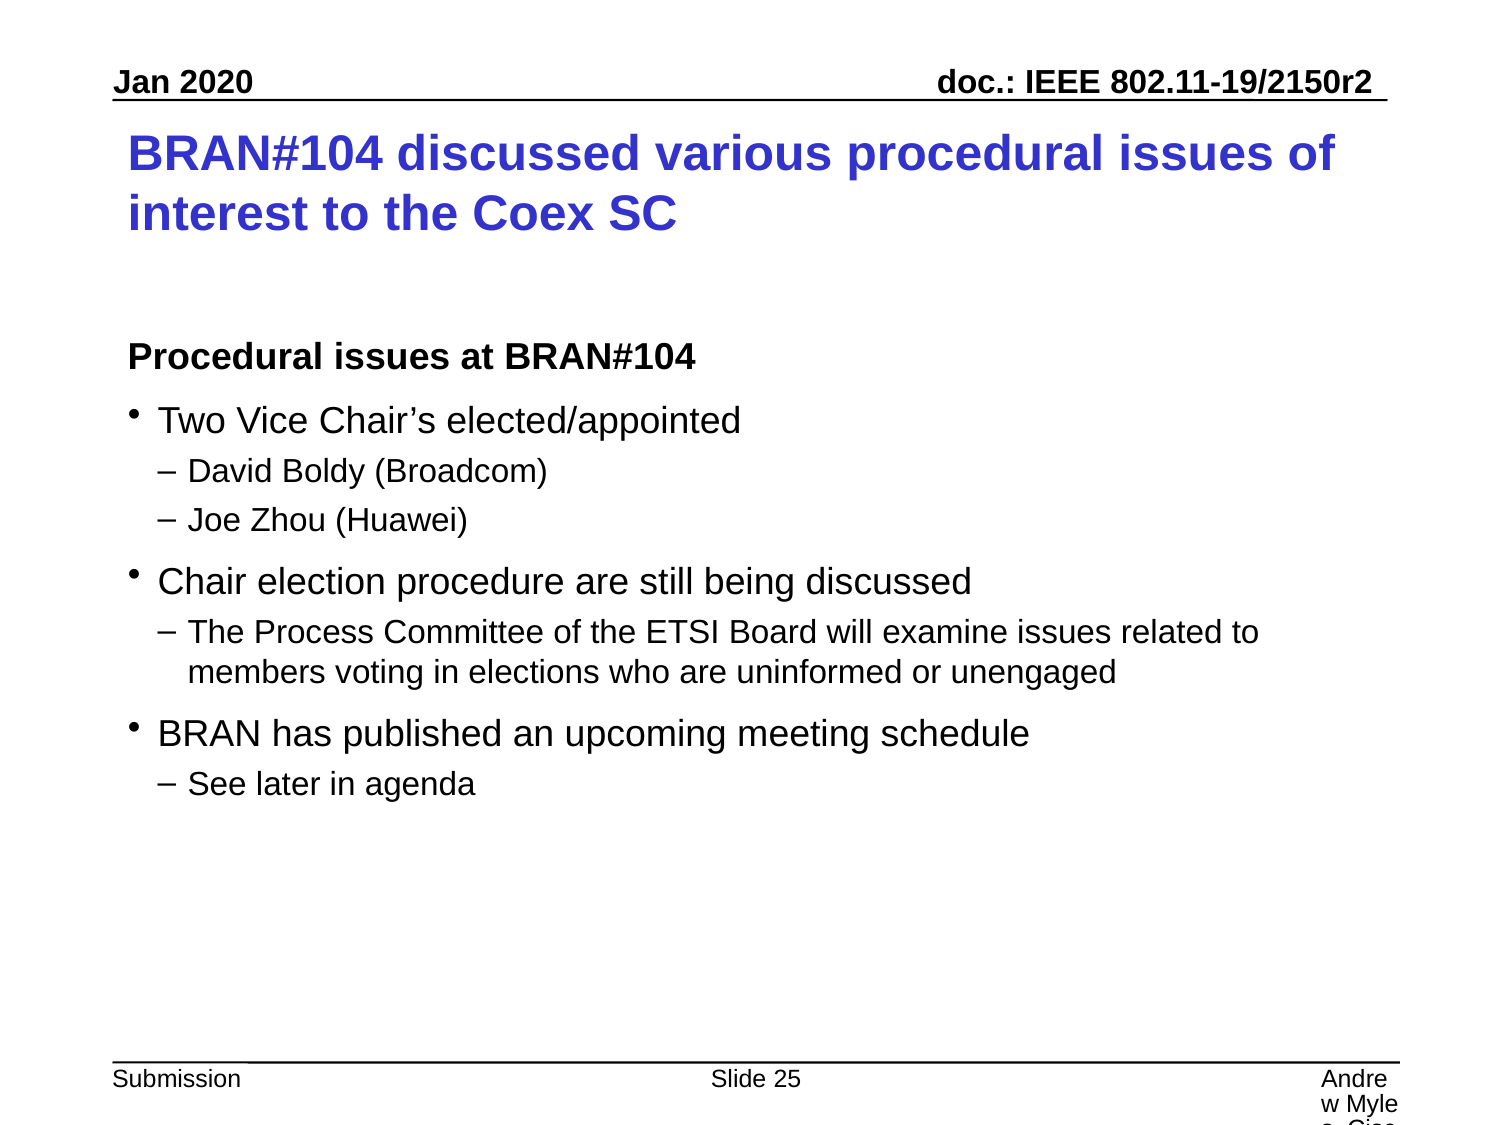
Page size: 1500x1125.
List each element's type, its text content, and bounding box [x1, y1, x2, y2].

slide_number Slide 25 [709, 1061, 803, 1093]
list Procedural issues at BRAN#104 Two Vice Chair’s elected/appointed David Boldy (Broadcom) Joe Zhou (Huawei) Chair election procedure are still being discussed The Process Committee of the ETSI Board will examine issues related to members voting in elections who are uninformed or unengaged BRAN has published an upcoming meeting schedule See later in agenda [112, 324, 1388, 1000]
footer Andrew Myles, Cisco [1320, 1061, 1402, 1093]
title BRAN#104 discussed various procedural issues of interest to the Coex SC [112, 112, 1388, 288]
